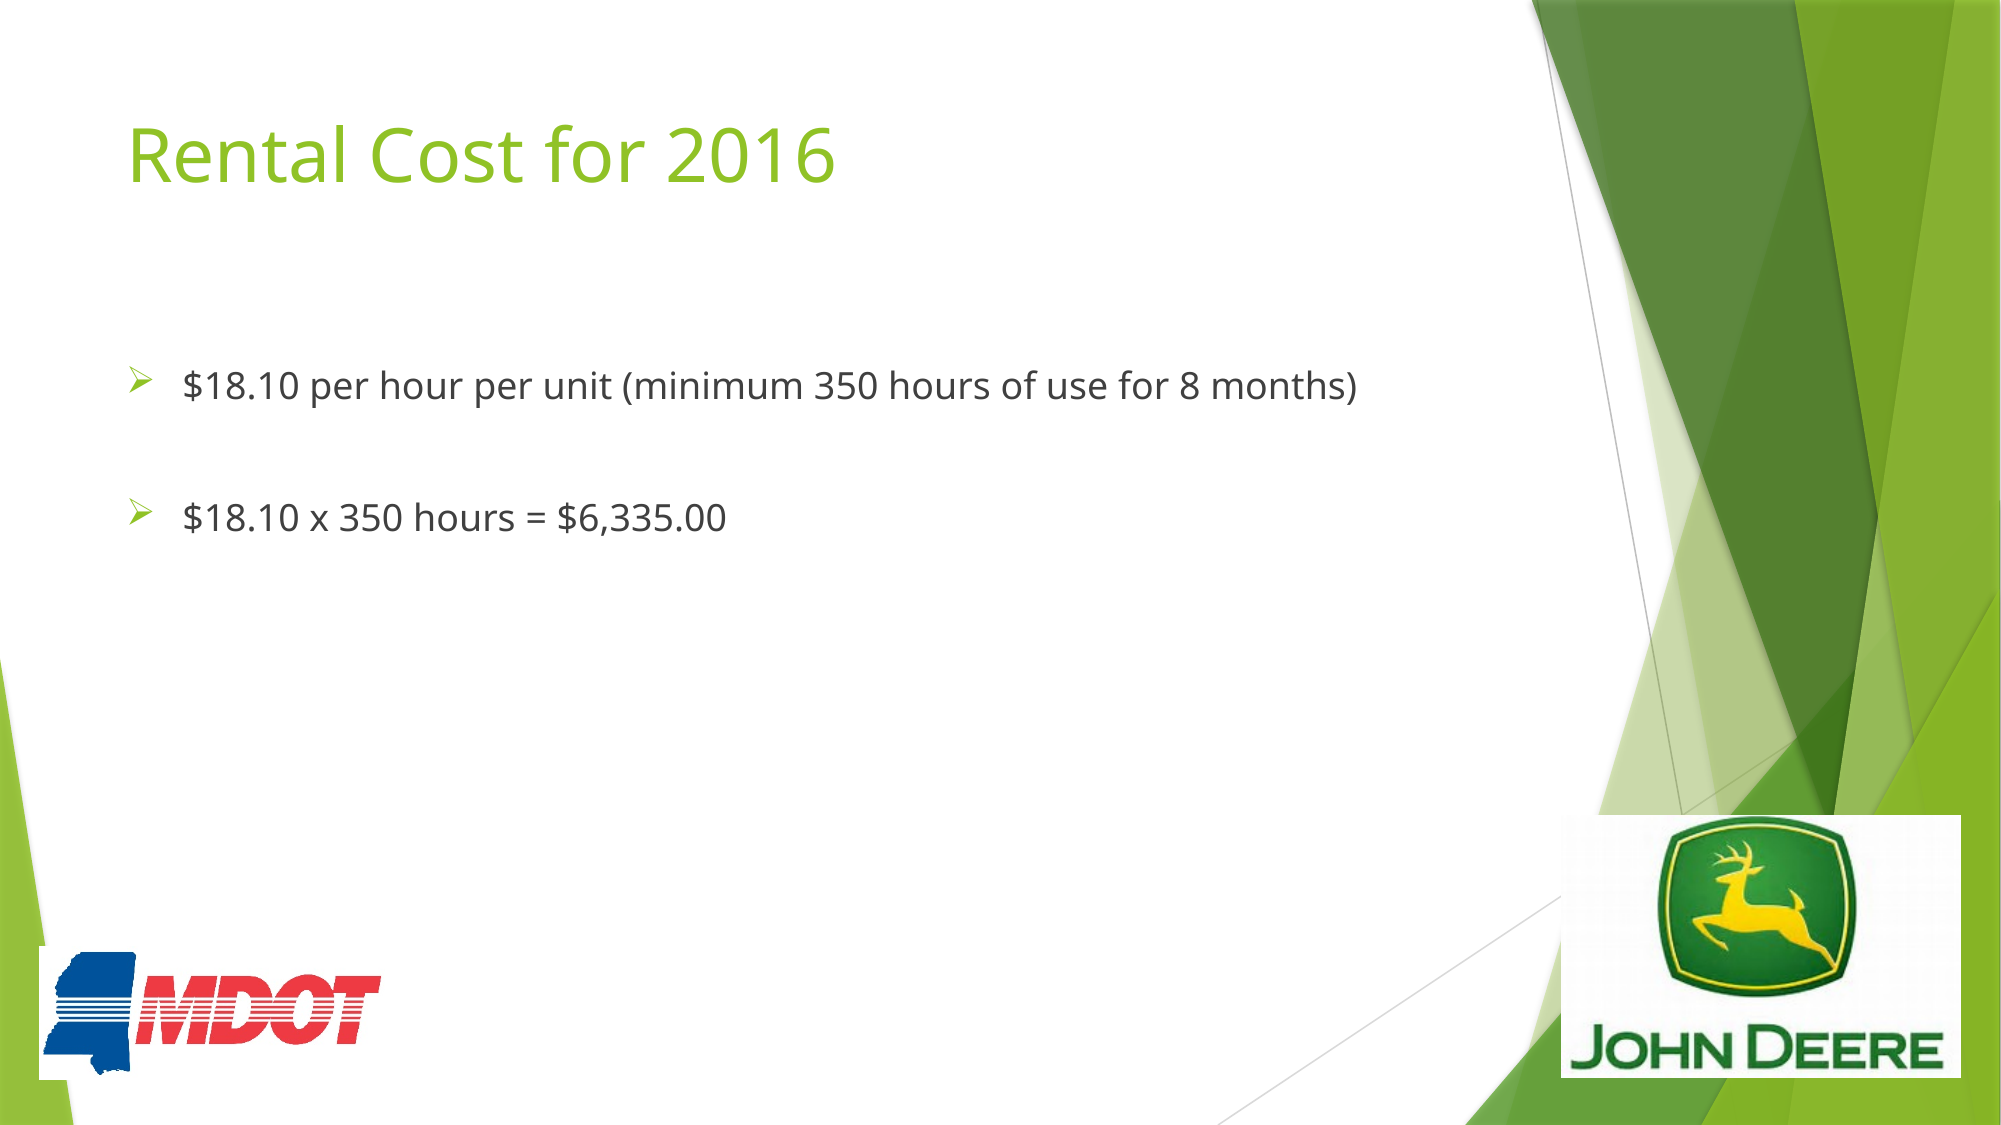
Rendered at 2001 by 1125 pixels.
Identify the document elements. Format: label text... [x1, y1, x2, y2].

picture [1561, 815, 1961, 1078]
picture [39, 946, 386, 1081]
list $18.10 per hour per unit (minimum 350 hours of use for 8 months) $18.10 x 350 hours = $6,335.00 [111, 354, 1522, 992]
title Rental Cost for 2016 [111, 99, 1522, 317]
